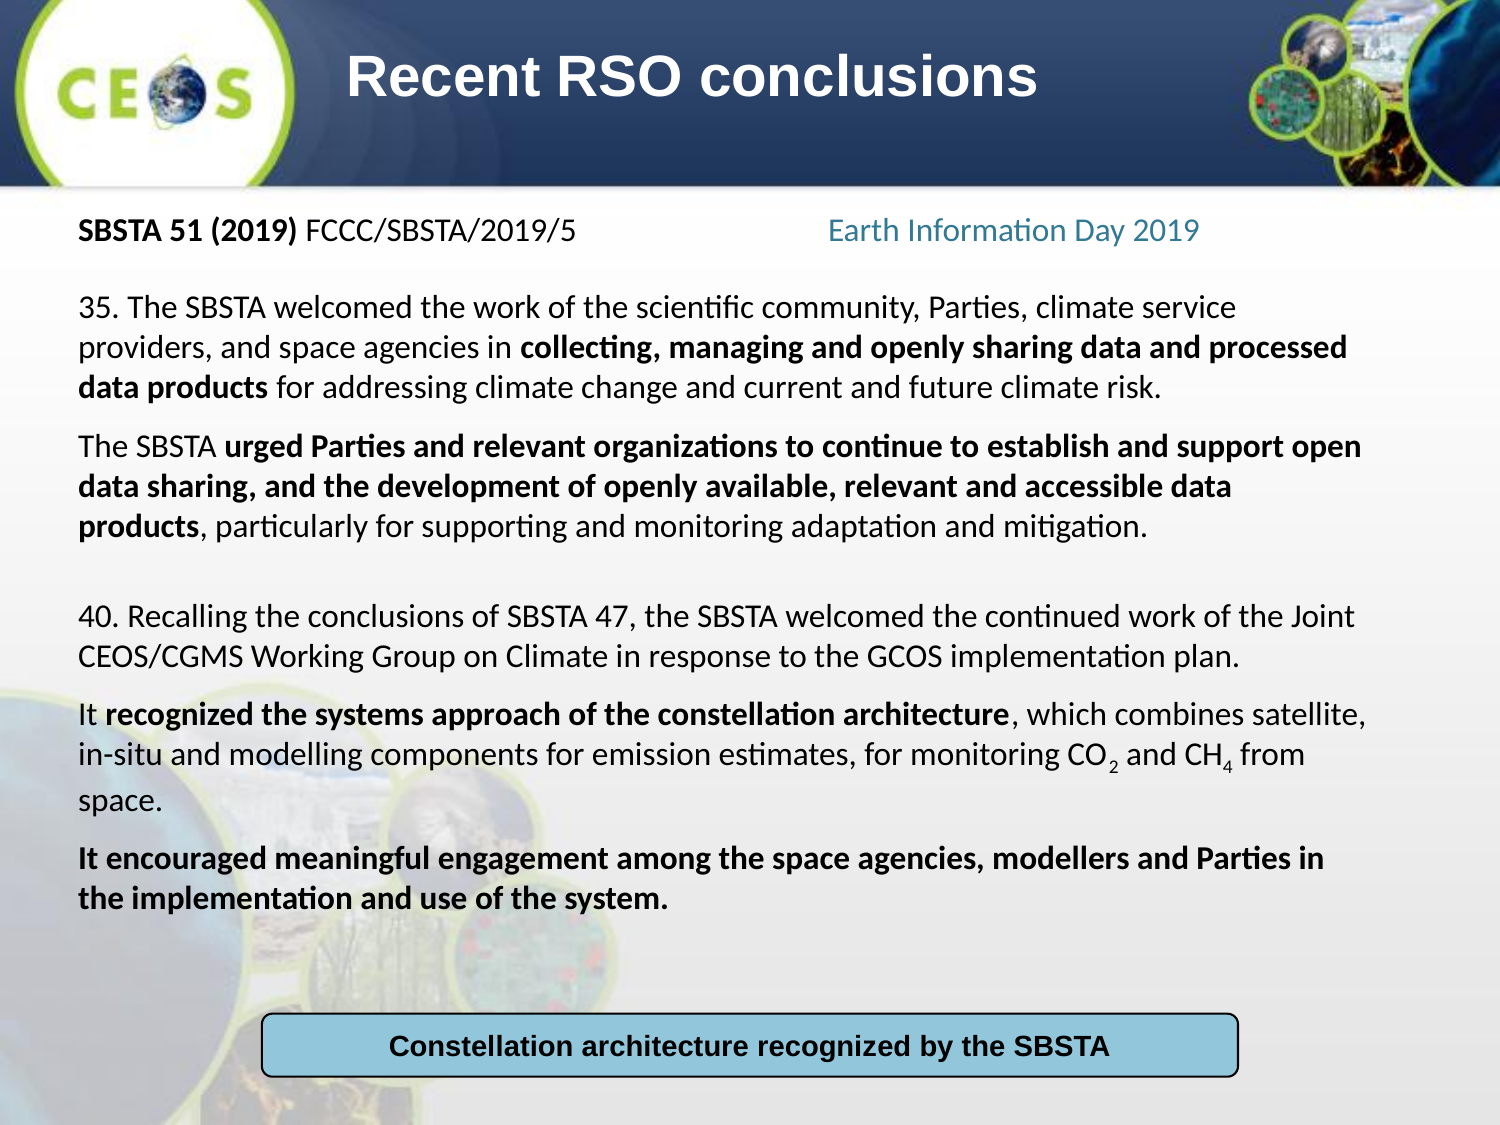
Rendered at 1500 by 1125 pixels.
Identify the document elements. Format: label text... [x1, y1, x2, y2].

list SBSTA 51 (2019) FCCC/SBSTA/2019/5 Earth Information Day 2019 35. The SBSTA welcomed the work of the scientific community, Parties, climate service providers, and space agencies in collecting, managing and openly sharing data and processed data products for addressing climate change and current and future climate risk. The SBSTA urged Parties and relevant organizations to continue to establish and support open data sharing, and the development of openly available, relevant and accessible data products, particularly for supporting and monitoring adaptation and mitigation. 40. Recalling the conclusions of SBSTA 47, the SBSTA welcomed the continued work of the Joint CEOS/CGMS Working Group on Climate in response to the GCOS implementation plan. It recognized the systems approach of the constellation architecture, which combines satellite, in-situ and modelling components for emission estimates, for monitoring CO2 and CH4 from space. It encouraged meaningful engagement among the space agencies, modellers and Parties in the implementation and use of the system. [78, 208, 1369, 1024]
text_box Constellation architecture recognized by the SBSTA [261, 1013, 1239, 1077]
picture [0, 0, 1500, 1125]
title Recent RSO conclusions [346, 50, 1396, 103]
